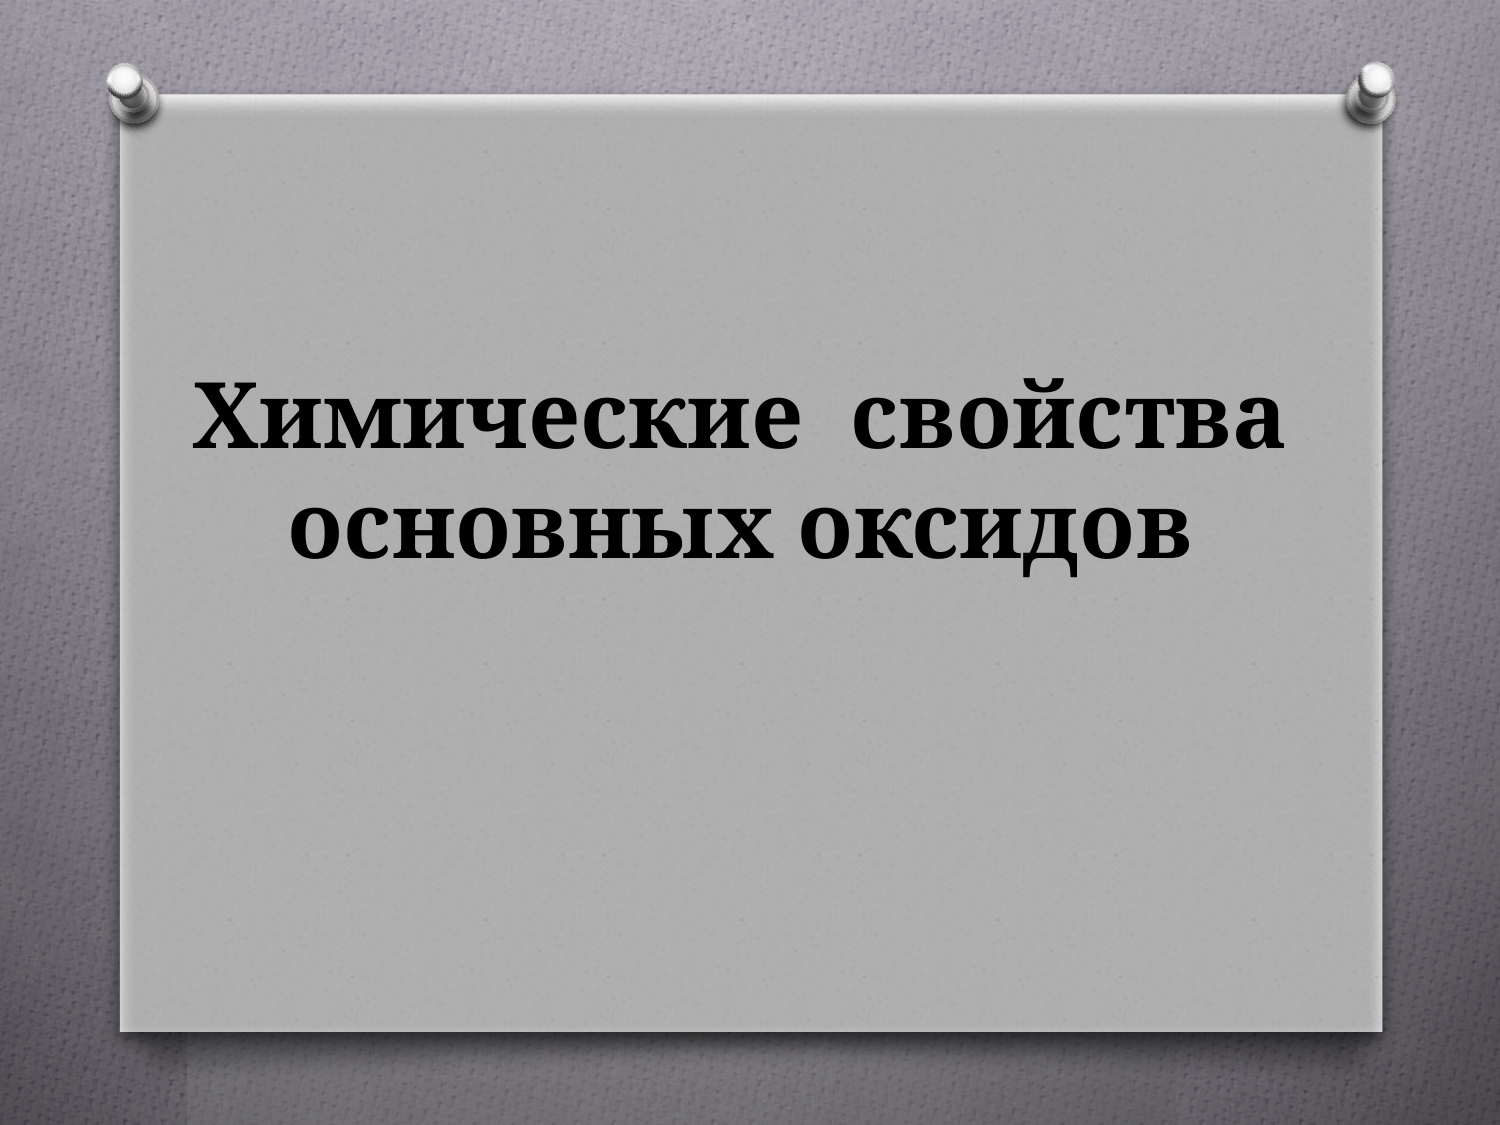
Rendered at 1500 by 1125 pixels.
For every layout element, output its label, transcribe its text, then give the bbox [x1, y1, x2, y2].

picture [75, 29, 198, 153]
picture [1317, 35, 1439, 156]
title Химические свойства основных оксидов [159, 134, 1323, 799]
